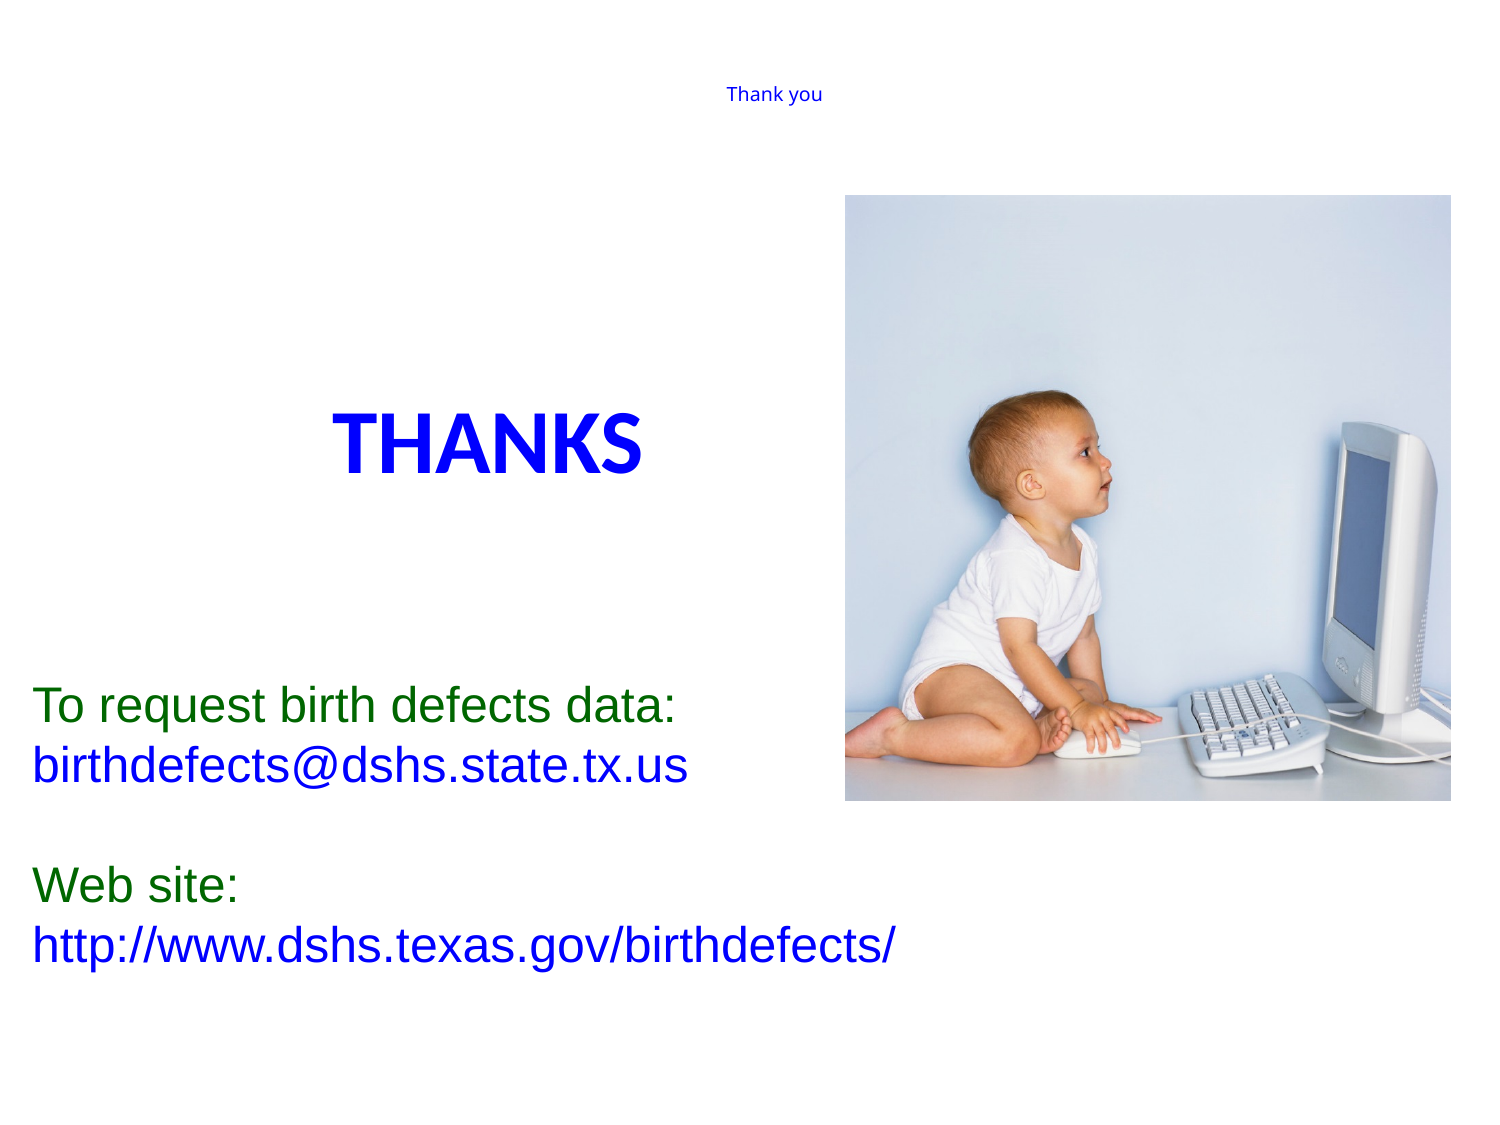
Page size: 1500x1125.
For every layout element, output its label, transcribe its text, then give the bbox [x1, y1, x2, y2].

text_box THANKS To request birth defects data: birthdefects@dshs.state.tx.us Web site: http://www.dshs.texas.gov/birthdefects/ [17, 74, 1455, 1125]
title Thank you [137, 75, 1413, 200]
picture [845, 195, 1451, 801]
